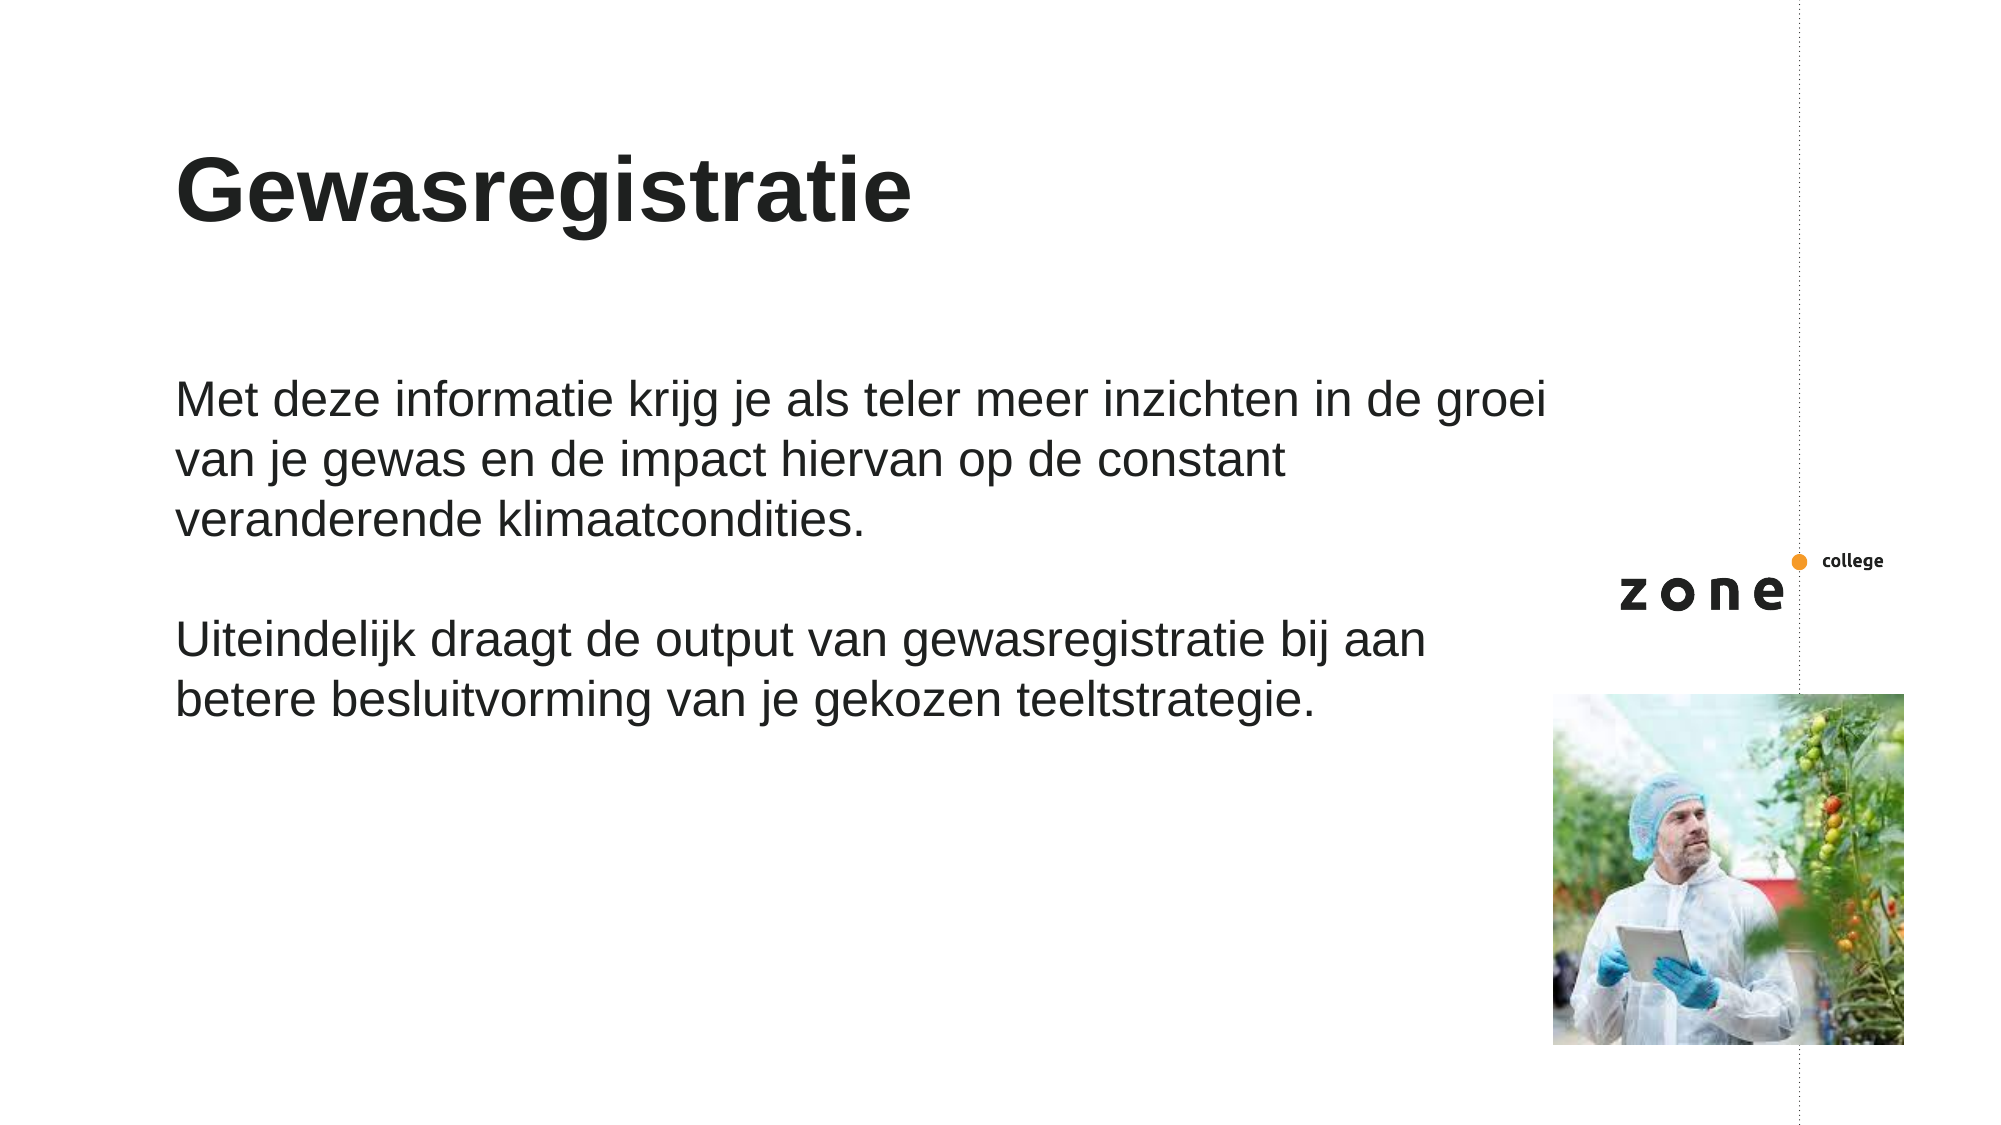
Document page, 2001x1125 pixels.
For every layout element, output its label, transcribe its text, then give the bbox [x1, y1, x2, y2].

picture [1553, 0, 2001, 1125]
list Met deze informatie krijg je als teler meer inzichten in de groei van je gewas en de impact hiervan op de constant veranderende klimaatcondities. Uiteindelijk draagt de output van gewasregistratie bij aan betere besluitvorming van je gekozen teeltstrategie. [175, 306, 1581, 1084]
title Gewasregistratie [175, 142, 1469, 306]
